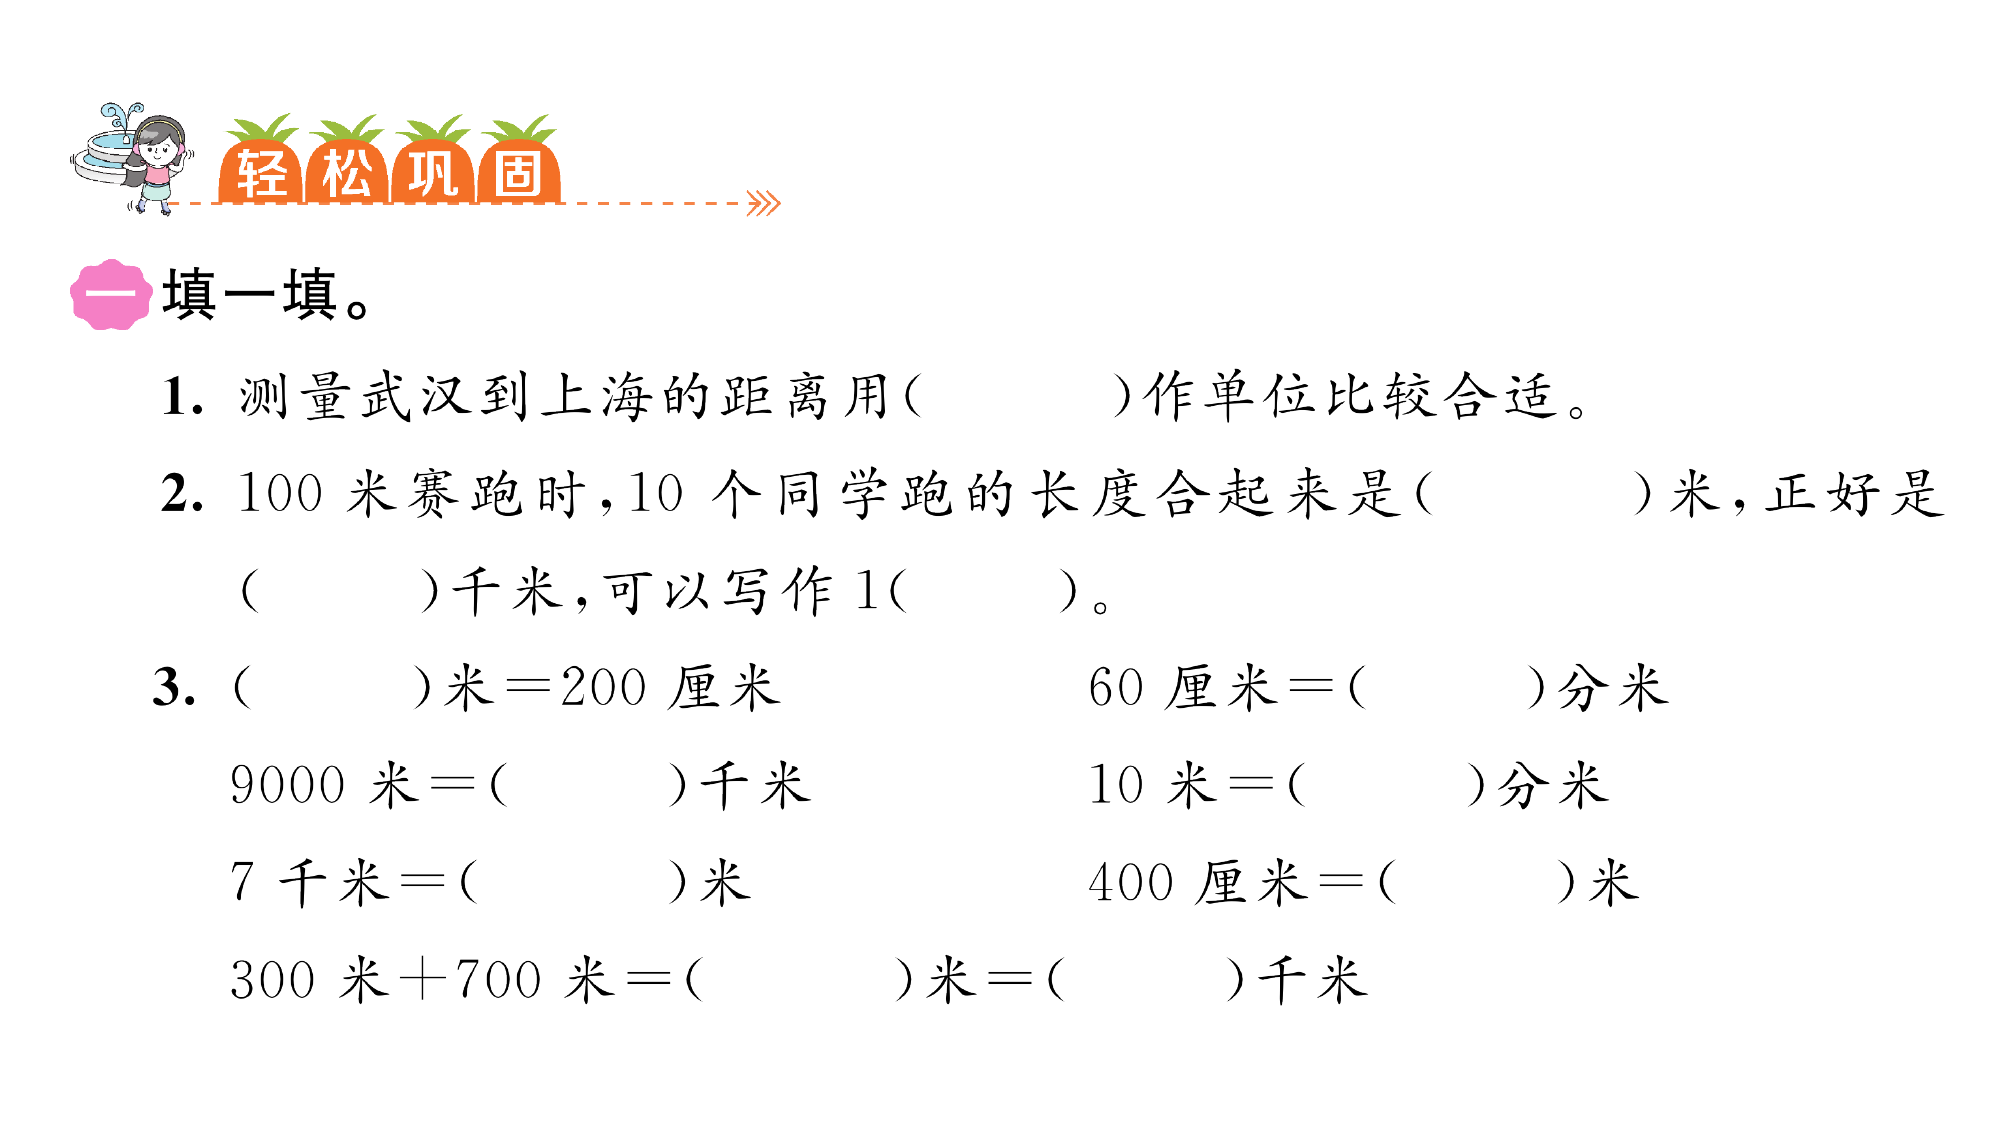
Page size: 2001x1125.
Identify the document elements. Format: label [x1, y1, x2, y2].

picture [66, 89, 2000, 1028]
